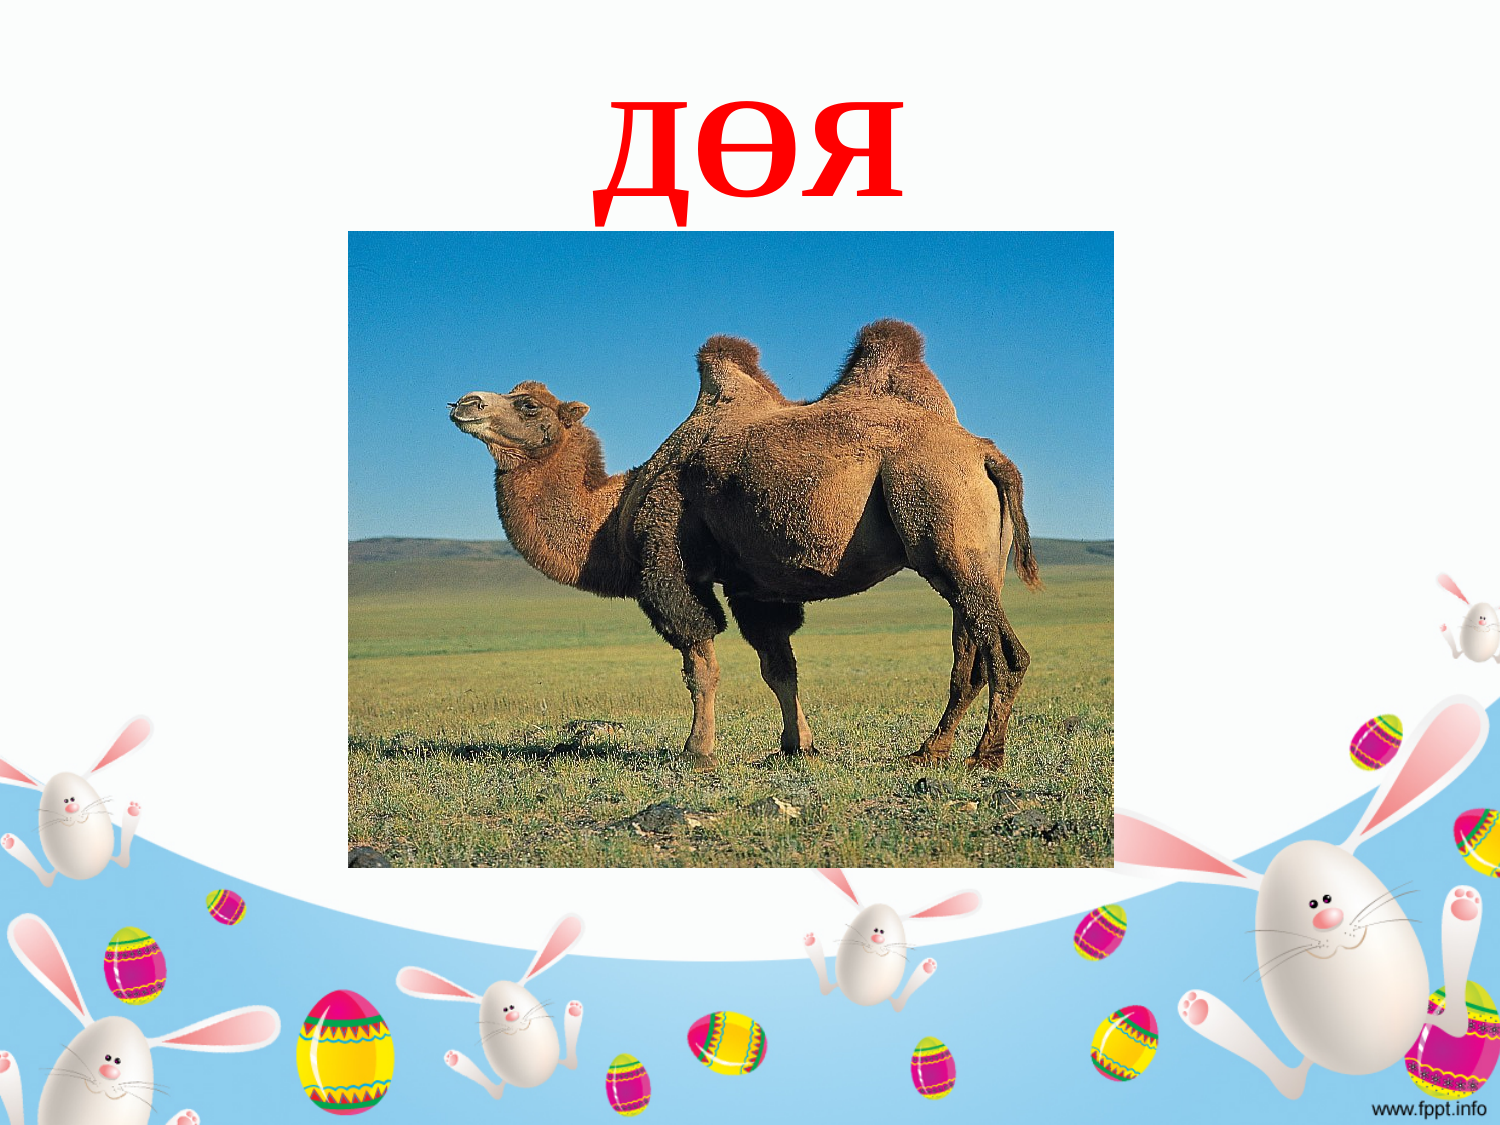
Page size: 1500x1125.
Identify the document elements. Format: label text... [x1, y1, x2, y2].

picture [0, 0, 1500, 1125]
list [348, 231, 1114, 868]
title ДӨЯ [74, 44, 1426, 233]
